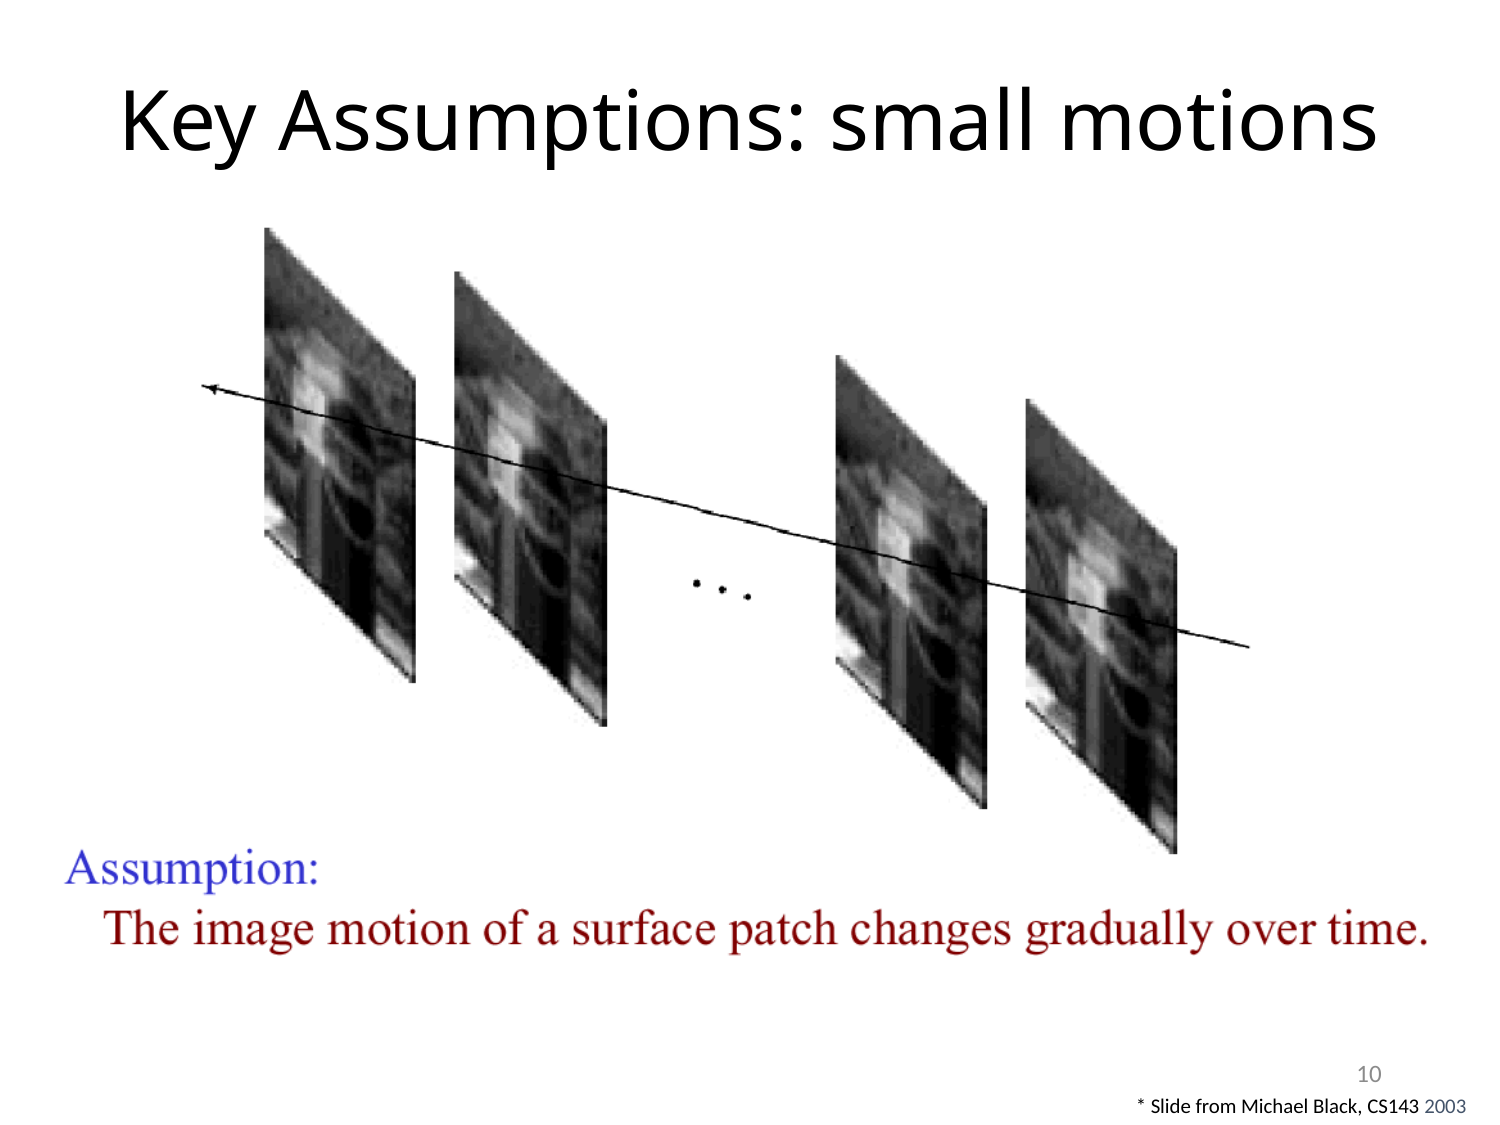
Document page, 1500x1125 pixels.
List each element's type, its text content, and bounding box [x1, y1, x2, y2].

text_box * Slide from Michael Black, CS143 2003 [1120, 1084, 1482, 1125]
slide_number 10 [1059, 1042, 1397, 1103]
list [49, 212, 1438, 961]
title Key Assumptions: small motions [103, 59, 1397, 212]
